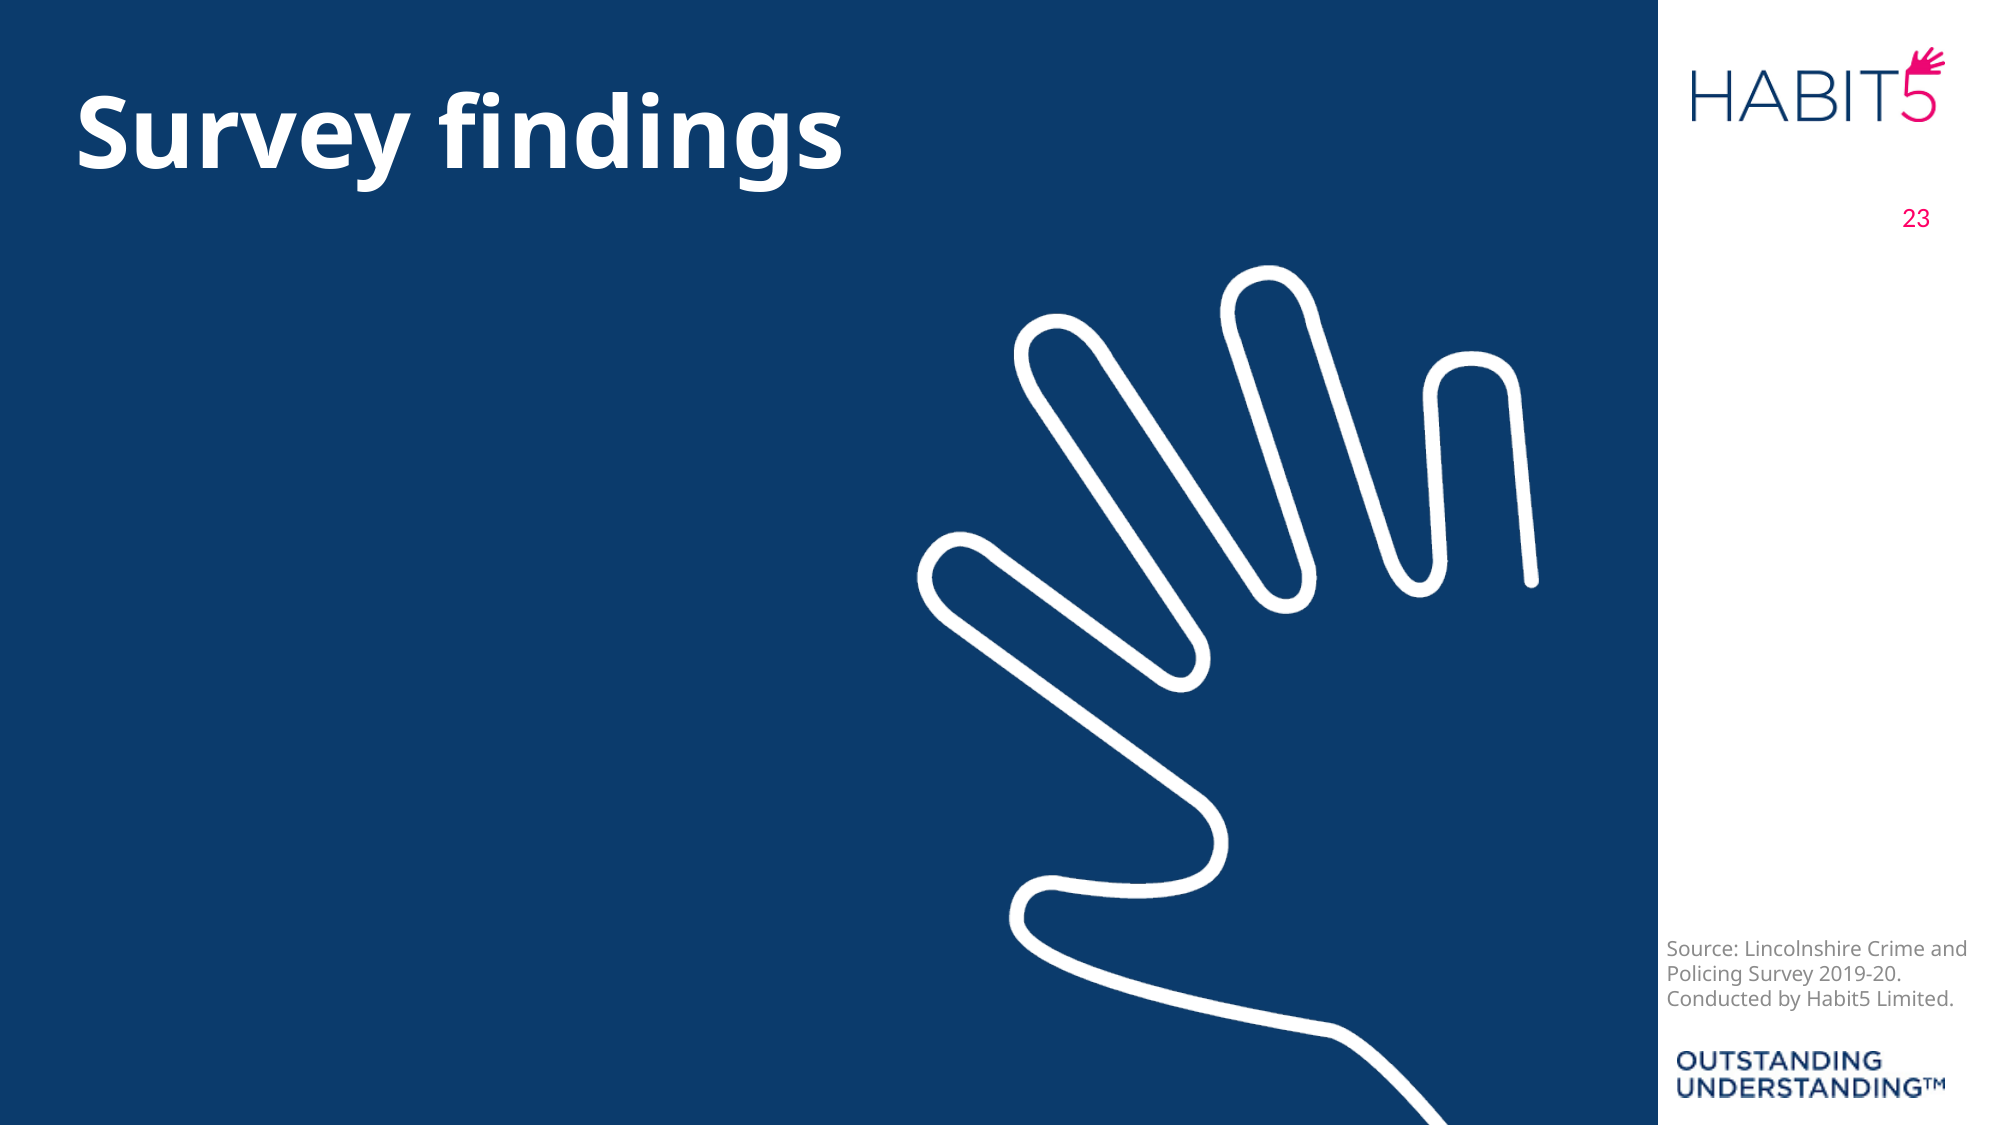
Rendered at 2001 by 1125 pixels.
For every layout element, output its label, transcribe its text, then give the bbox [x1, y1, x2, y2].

slide_number 23 [1714, 184, 1945, 248]
text_box Survey findings [55, 58, 1615, 248]
picture [1692, 47, 1945, 122]
picture [0, 0, 1945, 1125]
